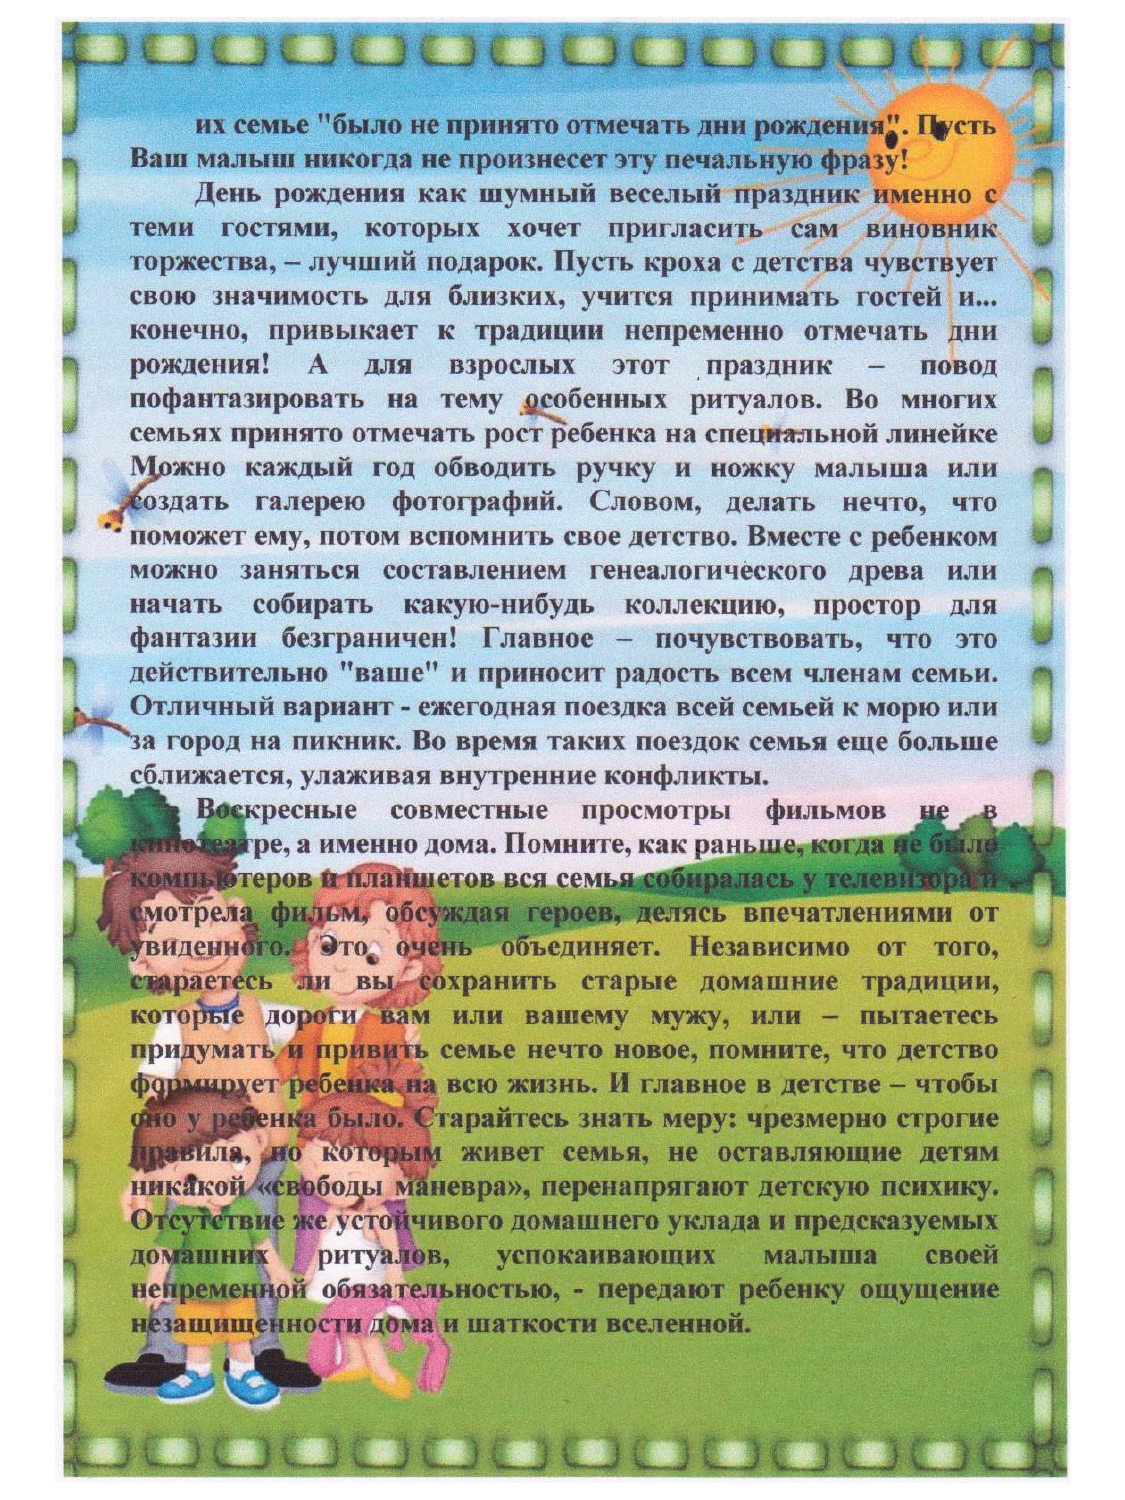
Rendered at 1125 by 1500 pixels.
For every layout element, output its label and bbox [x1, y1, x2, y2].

picture [54, 17, 1071, 1483]
